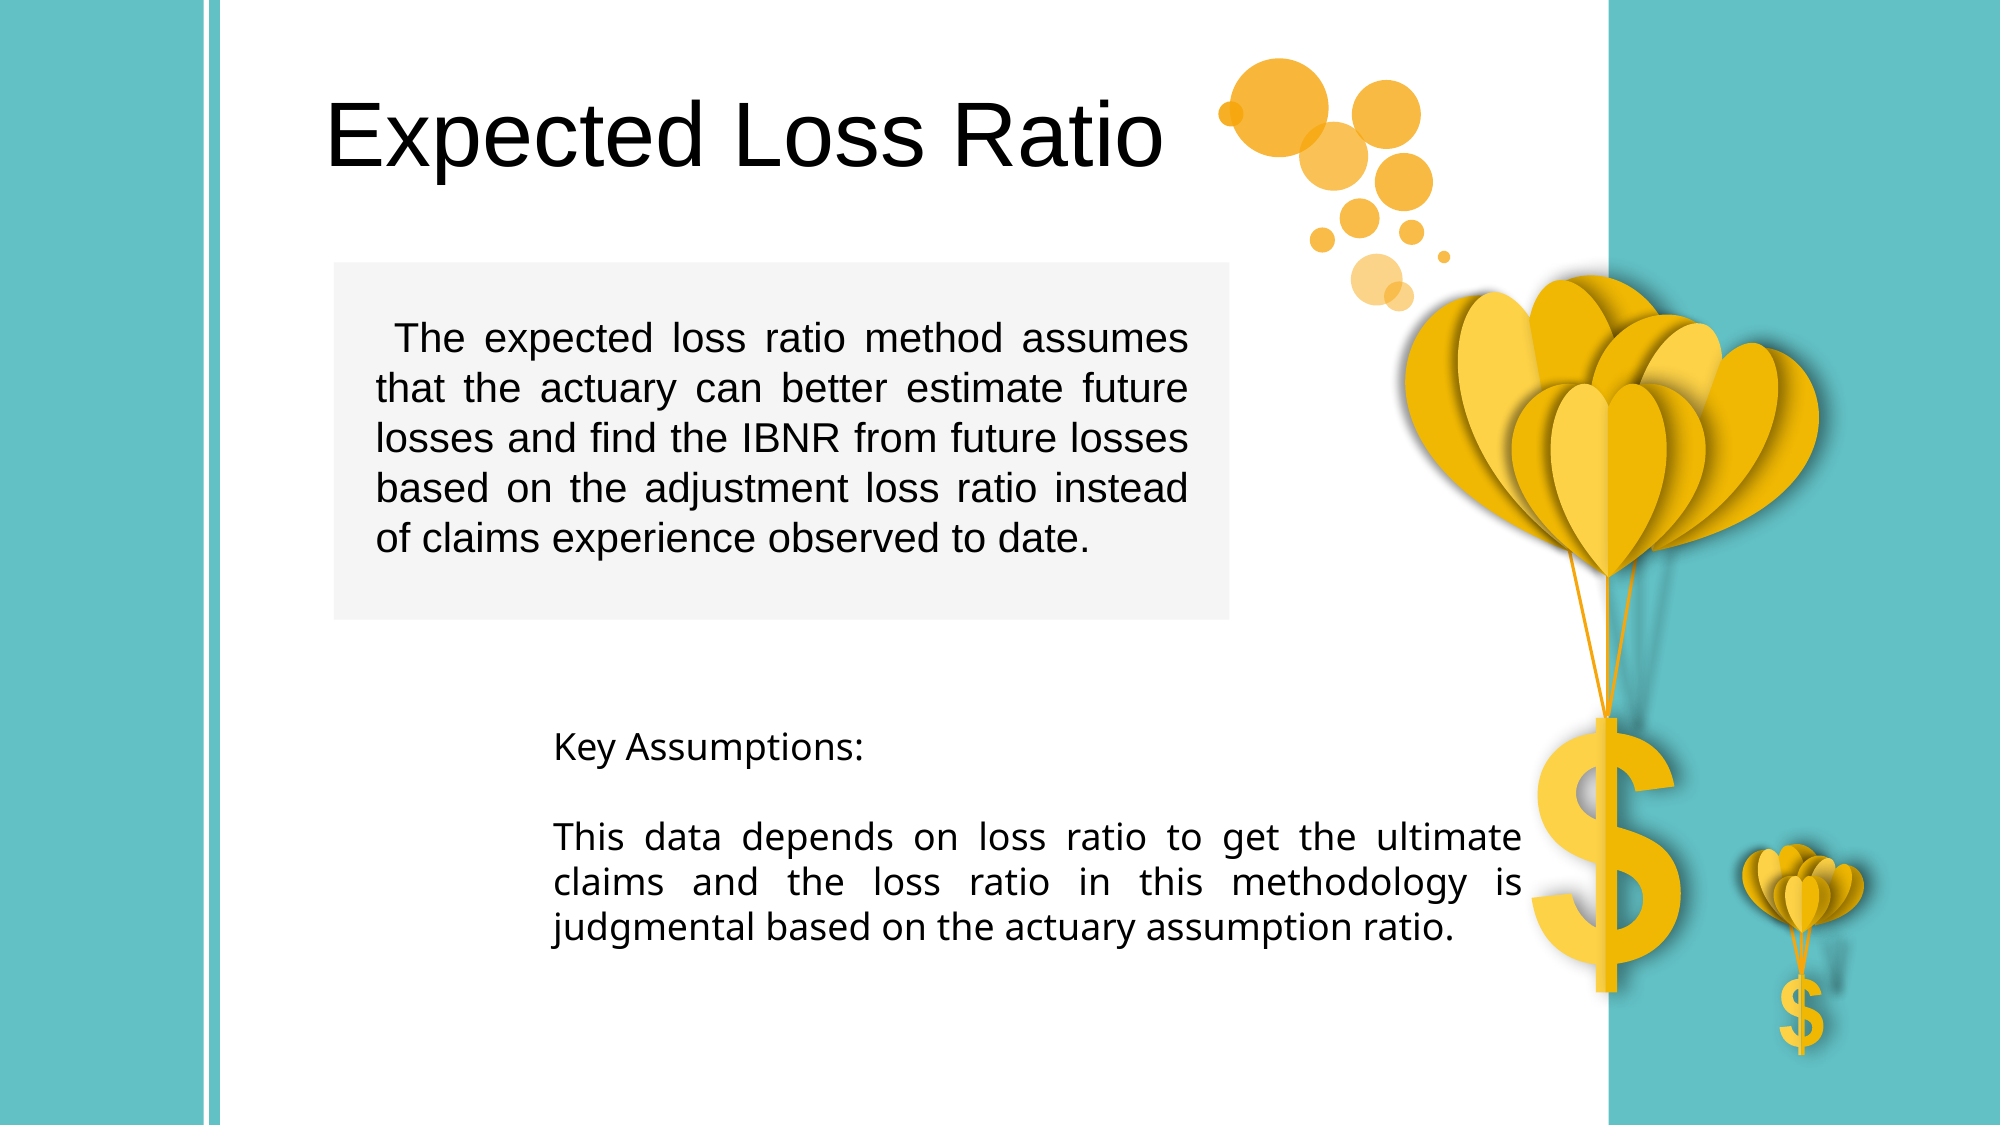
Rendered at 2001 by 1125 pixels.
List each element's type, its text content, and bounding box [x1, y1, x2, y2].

text_box [0, 0, 205, 1125]
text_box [1744, 846, 1861, 1056]
text_box Key Assumptions: This data depends on loss ratio to get the ultimate claims and the loss ratio in this methodology is judgmental based on the actuary assumption ratio. [538, 715, 1412, 956]
text_box The expected loss ratio method assumes that the actuary can better estimate future losses and find the IBNR from future losses based on the adjustment loss ratio instead of claims experience observed to date. [360, 303, 1205, 568]
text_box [1207, 49, 1469, 292]
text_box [1412, 284, 1809, 993]
text_box [333, 261, 1231, 621]
text_box Expected Loss Ratio [309, 80, 1207, 197]
text_box [1608, 0, 2000, 1125]
